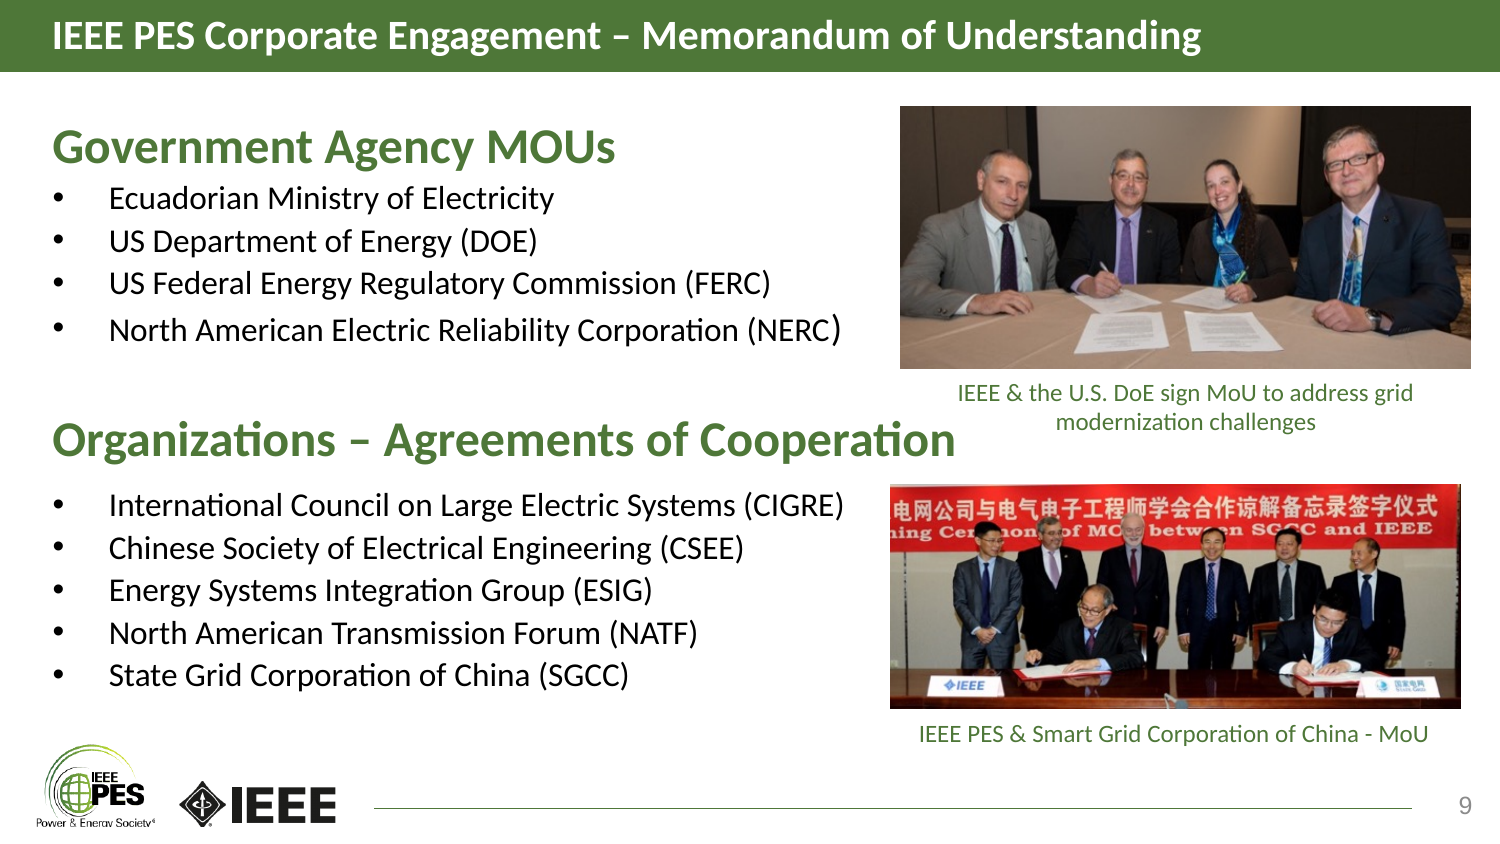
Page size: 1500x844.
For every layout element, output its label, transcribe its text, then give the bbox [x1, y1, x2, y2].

text_box International Council on Large Electric Systems (CIGRE) Chinese Society of Electrical Engineering (CSEE) Energy Systems Integration Group (ESIG) North American Transmission Forum (NATF) State Grid Corporation of China (SGCC) [37, 480, 1398, 754]
text_box IEEE & the U.S. DoE sign MoU to address grid modernization challenges [902, 369, 1471, 444]
title IEEE PES Corporate Engagement – Memorandum of Understanding [36, 0, 1488, 72]
text_box Organizations – Agreements of Cooperation [37, 399, 997, 475]
text_box IEEE PES & Smart Grid Corporation of China - MoU [890, 710, 1459, 755]
text_box Government Agency MOUs [37, 106, 638, 173]
text_box Ecuadorian Ministry of Electricity US Department of Energy (DOE) US Federal Energy Regulatory Commission (FERC) North American Electric Reliability Corporation (NERC) [37, 173, 899, 367]
picture [890, 484, 1461, 709]
picture [899, 106, 1471, 369]
slide_number 9 [1412, 782, 1488, 828]
